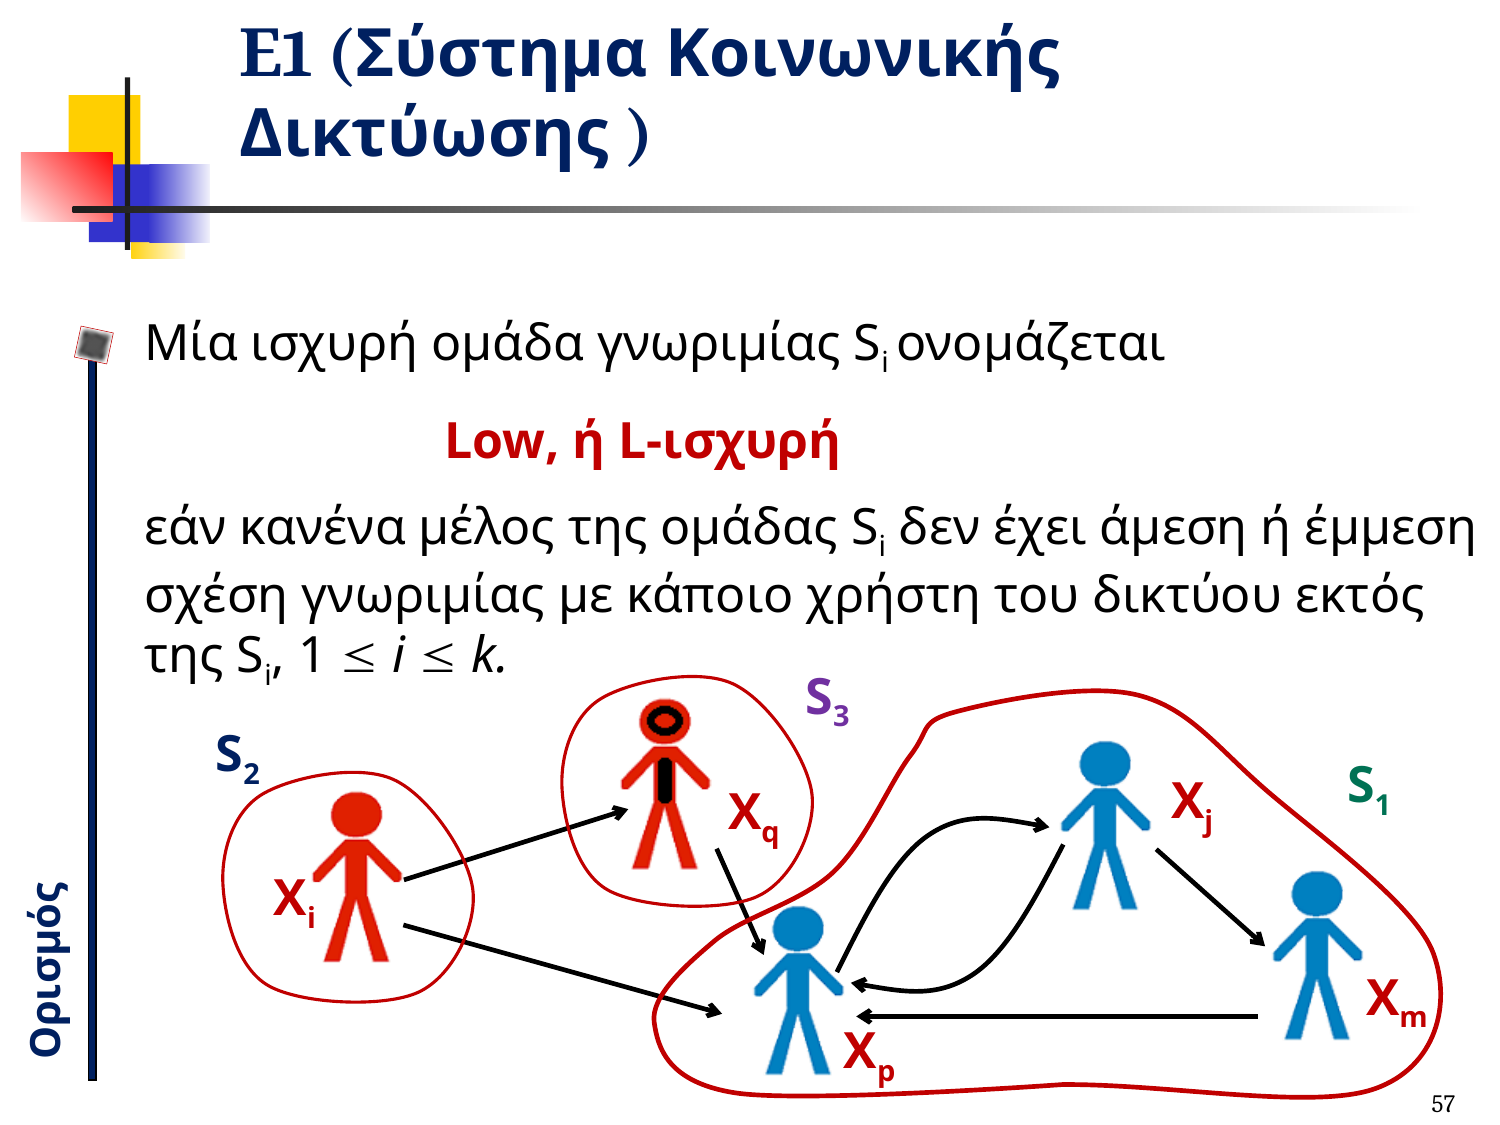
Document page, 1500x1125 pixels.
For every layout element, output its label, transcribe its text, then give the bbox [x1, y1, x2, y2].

picture [608, 692, 722, 876]
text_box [1155, 848, 1266, 947]
text_box [222, 772, 401, 1003]
text_box S3 [790, 656, 865, 740]
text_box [716, 848, 764, 956]
text_box [654, 690, 1441, 1098]
text_box [88, 369, 96, 1081]
text_box S1 [1332, 744, 1406, 828]
picture [749, 903, 857, 1086]
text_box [403, 924, 723, 1014]
picture [76, 327, 112, 363]
text_box [446, 889, 474, 923]
picture [1056, 738, 1164, 920]
picture [1269, 867, 1377, 1050]
text_box Ορισμός [10, 867, 76, 1075]
text_box [606, 885, 711, 907]
text_box S2 [200, 714, 275, 798]
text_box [654, 960, 1251, 1092]
slide_number 57 [1411, 1075, 1471, 1125]
picture [300, 785, 441, 980]
text_box Μία ισχυρή ομάδα γνωριμίας Si ονομάζεται Low, ή L-ισχυρή εάν κανένα μέλος της ομάδας Si δεν έχει άμεση ή έμμεση σχέση γνωριμίας με κάποιο χρήστη του δικτύου εκτός της Si, 1  i  k. [129, 302, 1500, 699]
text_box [446, 808, 629, 881]
text_box Χm [1431, 957, 1459, 1041]
text_box [561, 697, 603, 807]
text_box [619, 676, 813, 889]
title Ε1 (Σύστημα Κοινωνικής Δικτύωσης ) [223, 18, 1495, 178]
